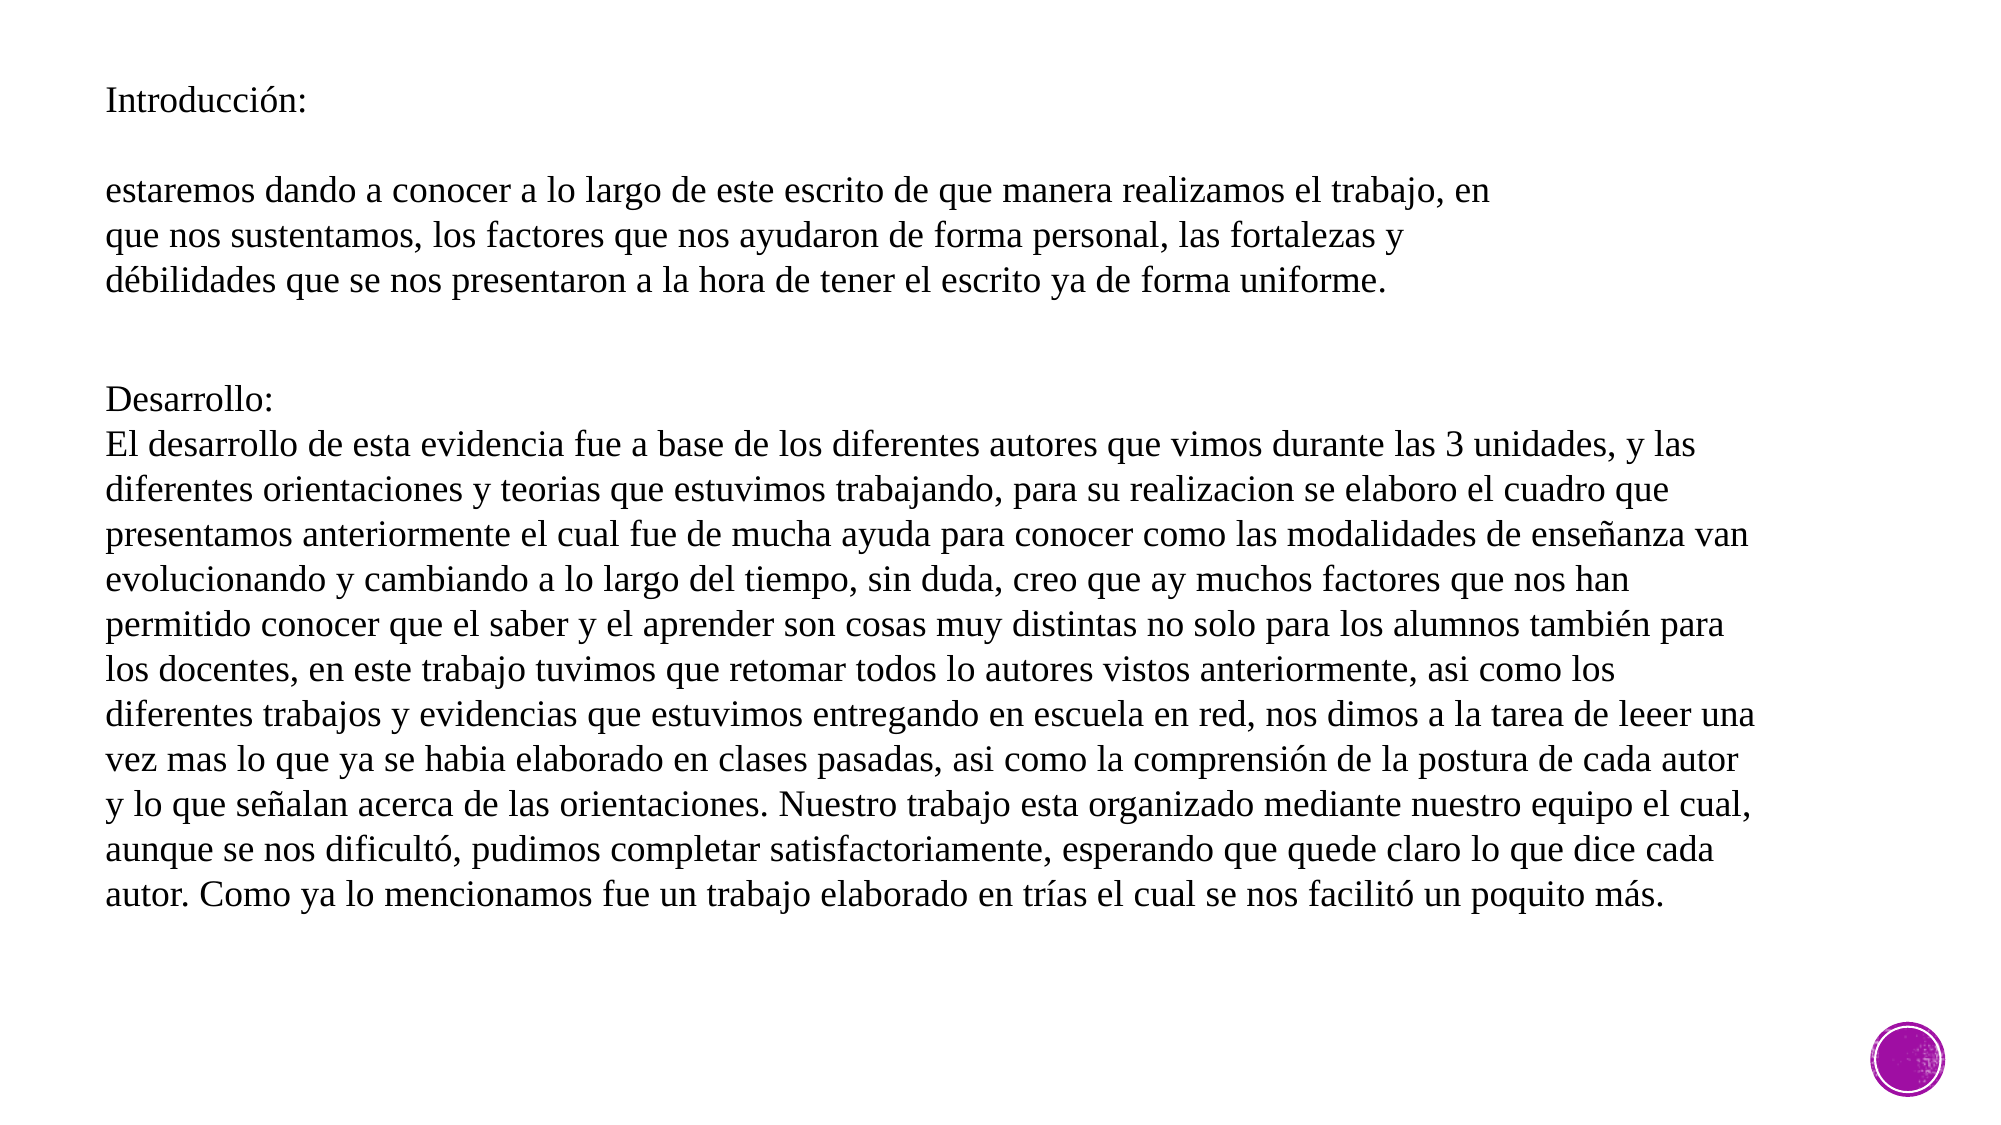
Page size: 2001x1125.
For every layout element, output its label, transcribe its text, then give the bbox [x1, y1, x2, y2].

text_box Introducción: estaremos dando a conocer a lo largo de este escrito de que manera realizamos el trabajo, en que nos sustentamos, los factores que nos ayudaron de forma personal, las fortalezas y débilidades que se nos presentaron a la hora de tener el escrito ya de forma uniforme. [90, 67, 1565, 308]
text_box Desarrollo: El desarrollo de esta evidencia fue a base de los diferentes autores que vimos durante las 3 unidades, y las diferentes orientaciones y teorias que estuvimos trabajando, para su realizacion se elaboro el cuadro que presentamos anteriormente el cual fue de mucha ayuda para conocer como las modalidades de enseñanza van evolucionando y cambiando a lo largo del tiempo, sin duda, creo que ay muchos factores que nos han permitido conocer que el saber y el aprender son cosas muy distintas no solo para los alumnos también para los docentes, en este trabajo tuvimos que retomar todos lo autores vistos anteriormente, asi como los diferentes trabajos y evidencias que estuvimos entregando en escuela en red, nos dimos a la tarea de leeer una vez mas lo que ya se habia elaborado en clases pasadas, asi como la comprensión de la postura de cada autor y lo que señalan acerca de las orientaciones. Nuestro trabajo esta organizado mediante nuestro equipo el cual, aunque se nos dificultó, pudimos completar satisfactoriamente, esperando que quede claro lo que dice cada autor. Como ya lo mencionamos fue un trabajo elaborado en trías el cual se nos facilitó un poquito más. [90, 366, 1780, 1007]
